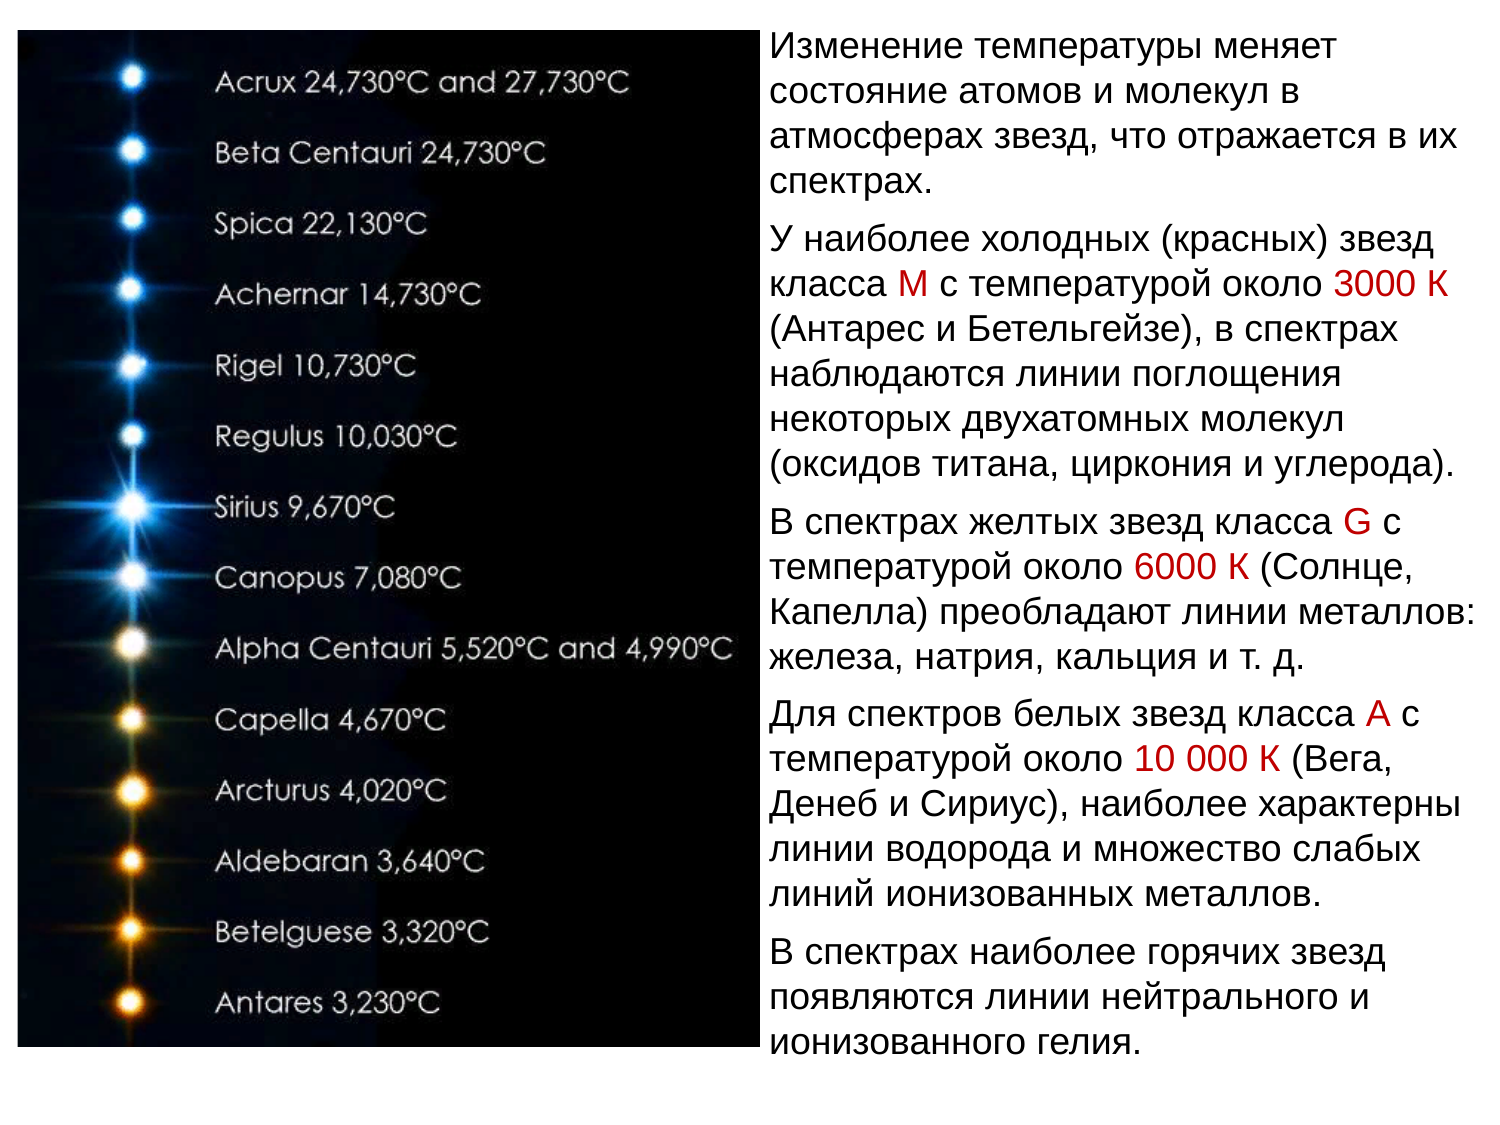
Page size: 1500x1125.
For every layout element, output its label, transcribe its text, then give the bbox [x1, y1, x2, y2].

picture [17, 30, 761, 1047]
text_box Изменение температуры меняет состояние атомов и молекул в атмосферах звезд, что отражается в их спектрах. У наиболее холодных (красных) звезд класса М с температурой около 3000 К (Антарес и Бетельгейзе), в спектрах наблюдаются линии поглощения некоторых двухатомных молекул (оксидов титана, циркония и углерода). В спектрах желтых звезд класса G с температурой около 6000 К (Солнце, Капелла) преобладают линии металлов: железа, натрия, кальция и т. д. Для спектров белых звезд класса А с температурой около 10 000 К (Вега, Денеб и Сириус), наиболее характерны линии водорода и множество слабых линий ионизованных металлов. В спектрах наиболее горячих звезд появляются линии нейтрального и ионизованного гелия. [761, 14, 1500, 1069]
